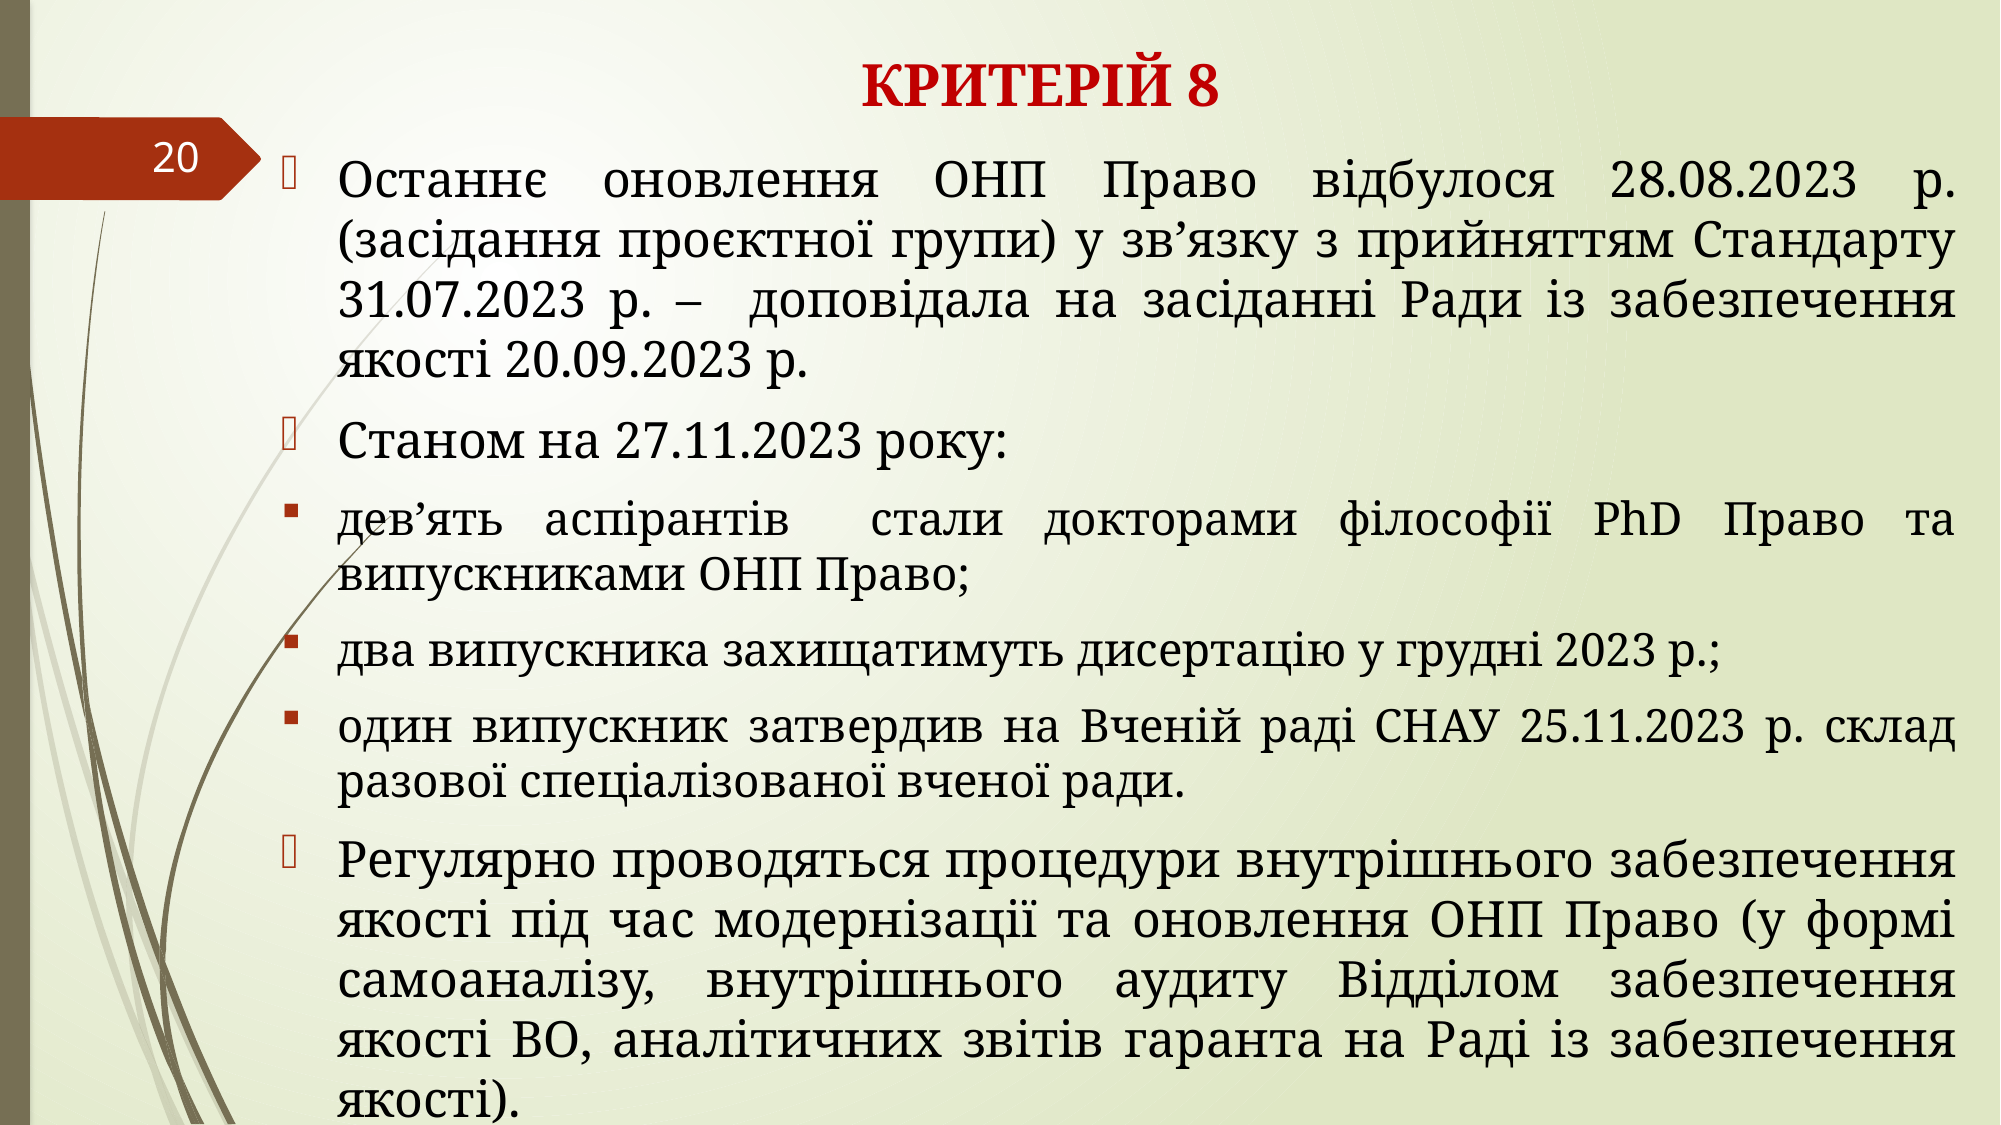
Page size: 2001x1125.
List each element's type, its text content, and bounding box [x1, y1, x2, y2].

slide_number 20 [87, 129, 216, 190]
list Останнє оновлення ОНП Право відбулося 28.08.2023 р. (засідання проєктної групи) у зв’язку з прийняттям Стандарту 31.07.2023 р. – доповідала на засіданні Ради із забезпечення якості 20.09.2023 р. Станом на 27.11.2023 року: дев’ять аспірантів стали докторами філософії PhD Право та випускниками ОНП Право; два випускника захищатимуть дисертацію у грудні 2023 р.; один випускник затвердив на Вченій раді СНАУ 25.11.2023 р. склад разової спеціалізованої вченої ради. Регулярно проводяться процедури внутрішнього забезпечення якості під час модернізації та оновлення ОНП Право (у формі самоаналізу, внутрішнього аудиту Відділом забезпечення якості ВО, аналітичних звітів гаранта на Раді із забезпечення якості). [265, 140, 1972, 1092]
title КРИТЕРІЙ 8 [280, 40, 1802, 115]
